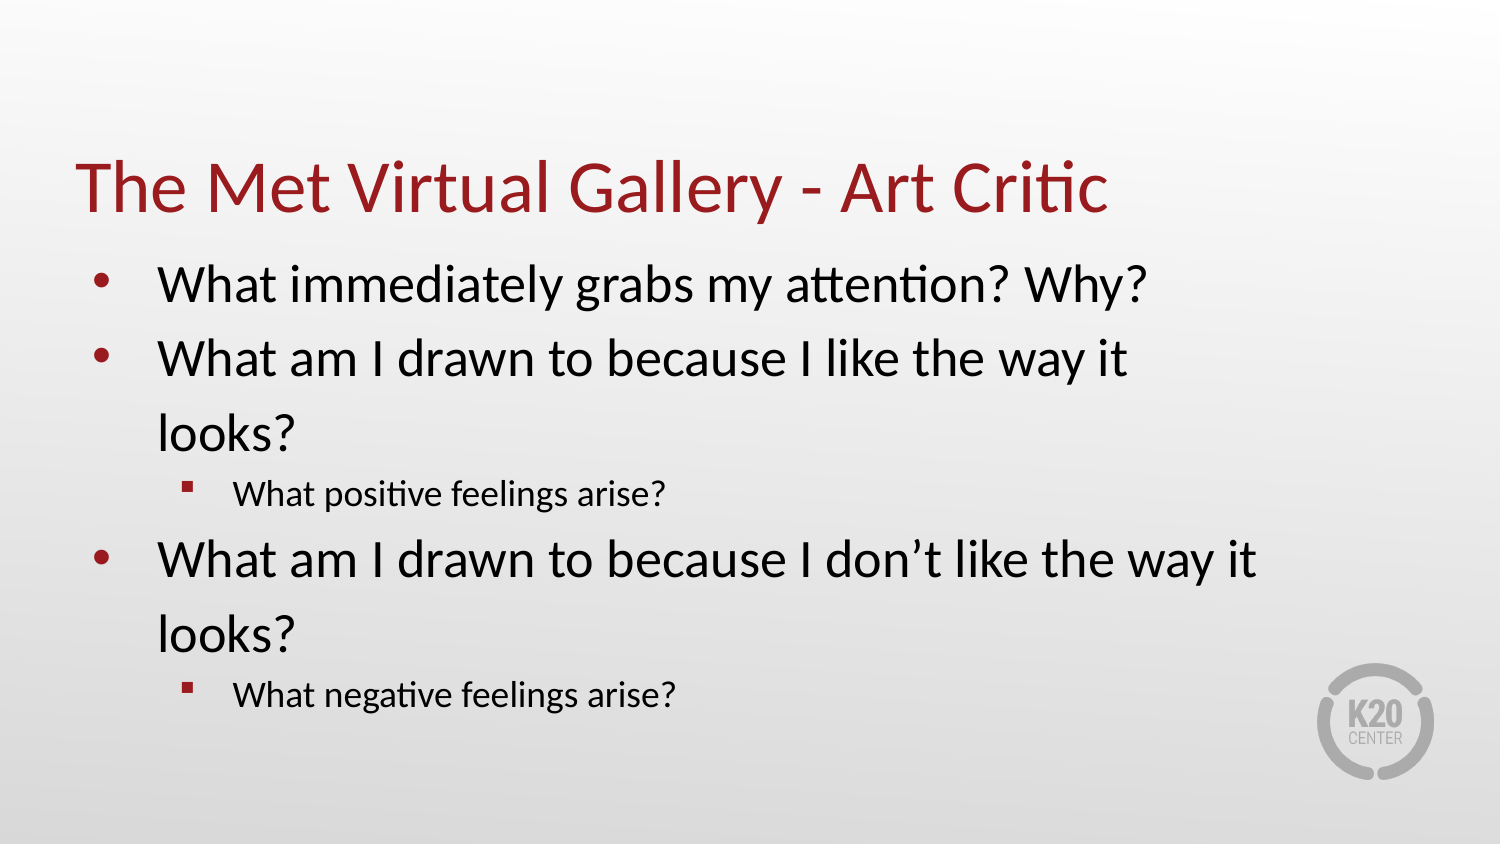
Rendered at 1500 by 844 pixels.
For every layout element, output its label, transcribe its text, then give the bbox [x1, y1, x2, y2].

picture [1300, 646, 1451, 797]
title The Met Virtual Gallery - Art Critic [75, 86, 1425, 228]
list What immediately grabs my attention? Why? What am I drawn to because I like the way it looks? What positive feelings arise? What am I drawn to because I don’t like the way it looks? What negative feelings arise? [75, 238, 1289, 779]
